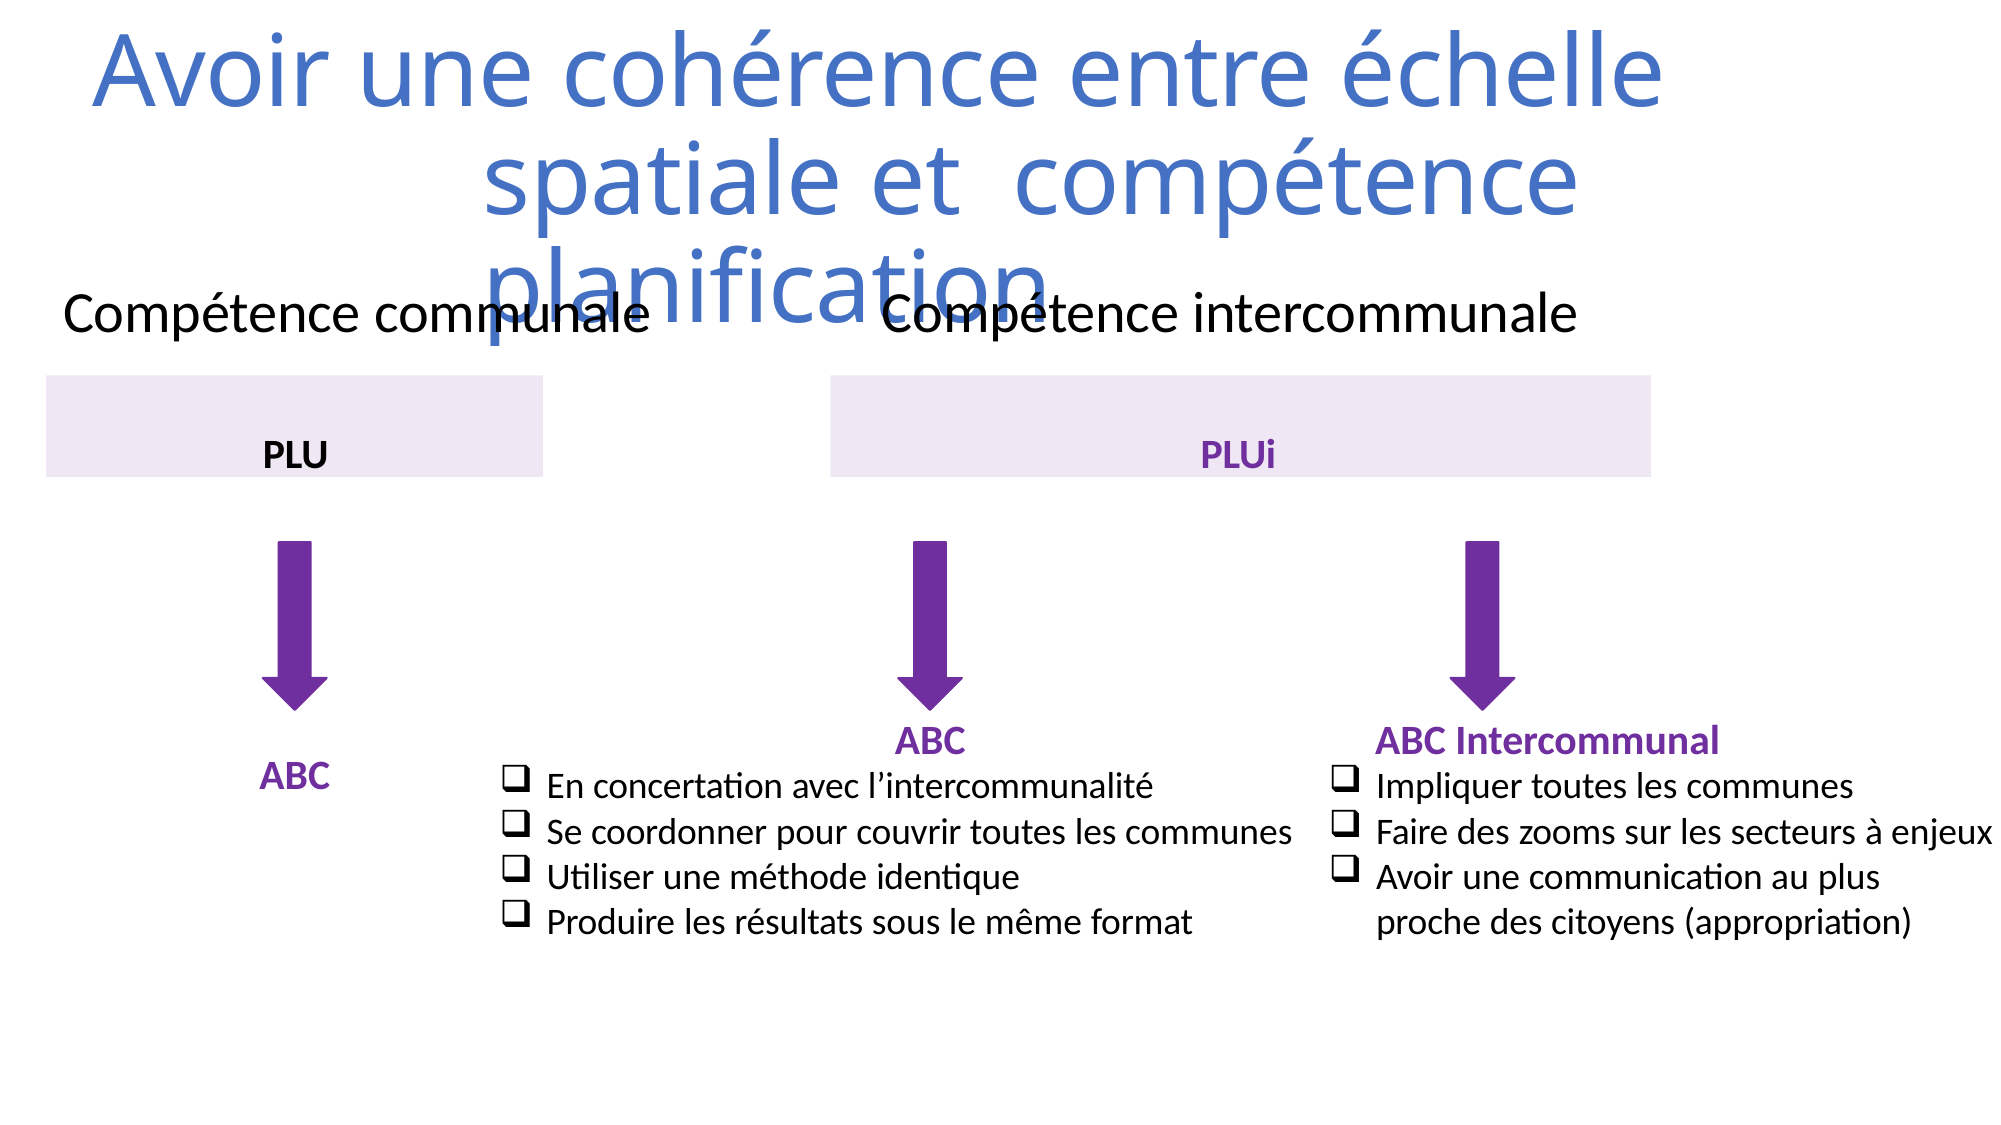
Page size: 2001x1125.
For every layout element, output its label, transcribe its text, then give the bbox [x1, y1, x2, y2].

text_box PLU [46, 375, 543, 477]
text_box Compétence communale Compétence intercommunale [61, 272, 1587, 344]
text_box PLUi [830, 375, 1651, 477]
text_box ABC Intercommunal Impliquer toutes les communes Faire des zooms sur les secteurs à enjeux Avoir une communication au plus proche des citoyens (appropriation) [1327, 712, 2000, 942]
text_box ABC En concertation avec l’intercommunalité Se coordonner pour couvrir toutes les communes Utiliser une méthode identique Produire les résultats sous le même format [497, 712, 1301, 942]
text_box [896, 540, 964, 712]
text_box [261, 540, 328, 712]
text_box ABC [257, 745, 333, 799]
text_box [1449, 540, 1516, 712]
title Avoir une cohérence entre échelle spatiale et compétence planification [41, 3, 1959, 343]
